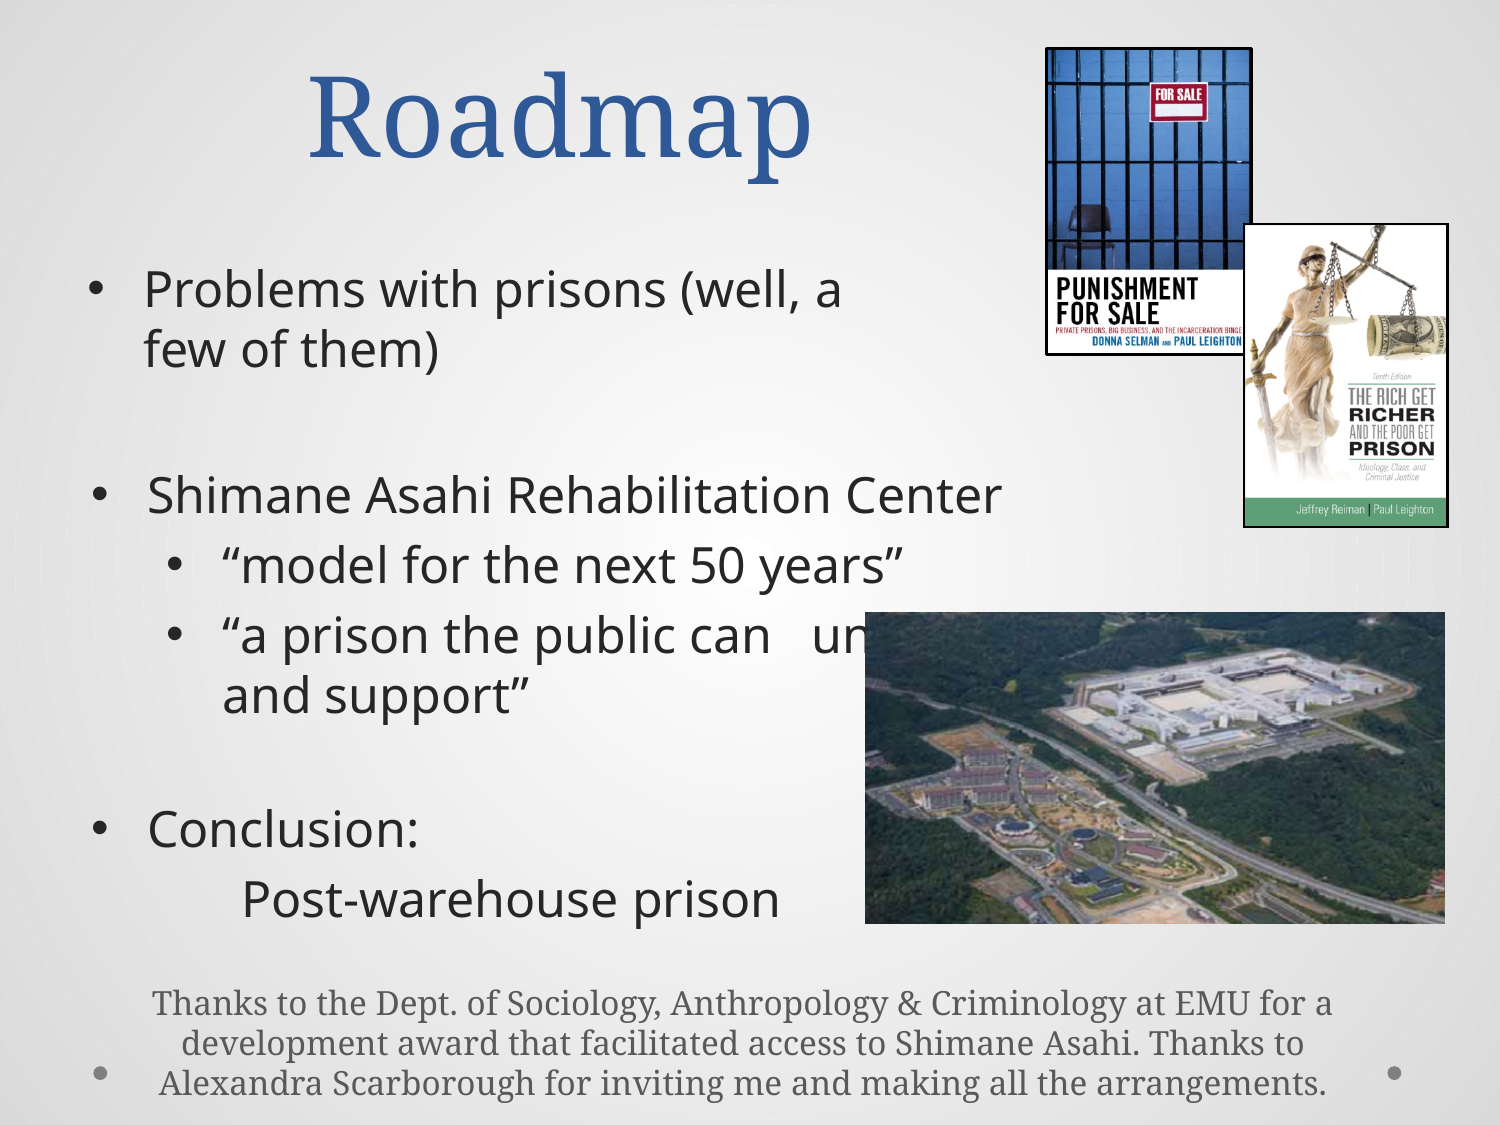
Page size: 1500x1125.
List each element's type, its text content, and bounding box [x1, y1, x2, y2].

picture [865, 612, 1445, 924]
list Problems with prisons (well, a few of them) [72, 249, 900, 425]
text_box Shimane Asahi Rehabilitation Center “model for the next 50 years” “a prison the public can understand and support” Conclusion: Post-warehouse prison [76, 456, 1125, 935]
title Roadmap [75, 62, 1042, 188]
picture [1047, 49, 1447, 527]
text_box Thanks to the Dept. of Sociology, Anthropology & Criminology at EMU for a development award that facilitated access to Shimane Asahi. Thanks to Alexandra Scarborough for inviting me and making all the arrangements. [125, 974, 1363, 1110]
